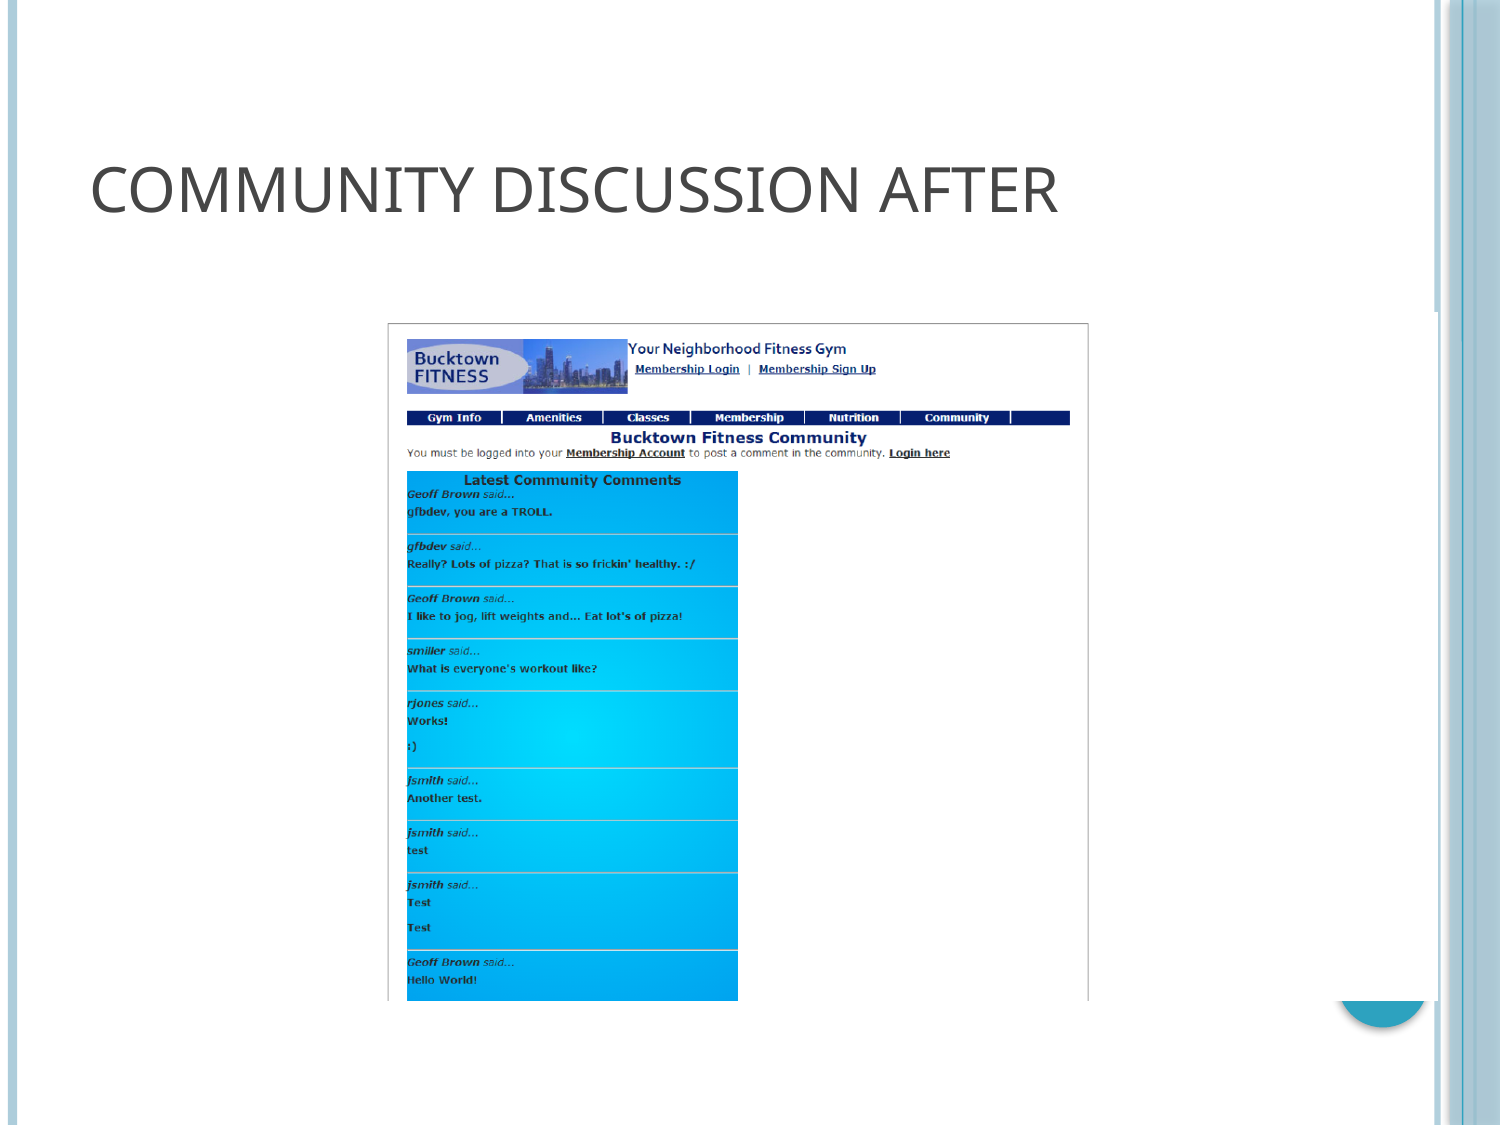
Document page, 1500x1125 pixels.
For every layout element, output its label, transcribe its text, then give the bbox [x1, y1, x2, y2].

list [36, 311, 1438, 1002]
title Community Discussion After [75, 45, 1300, 233]
